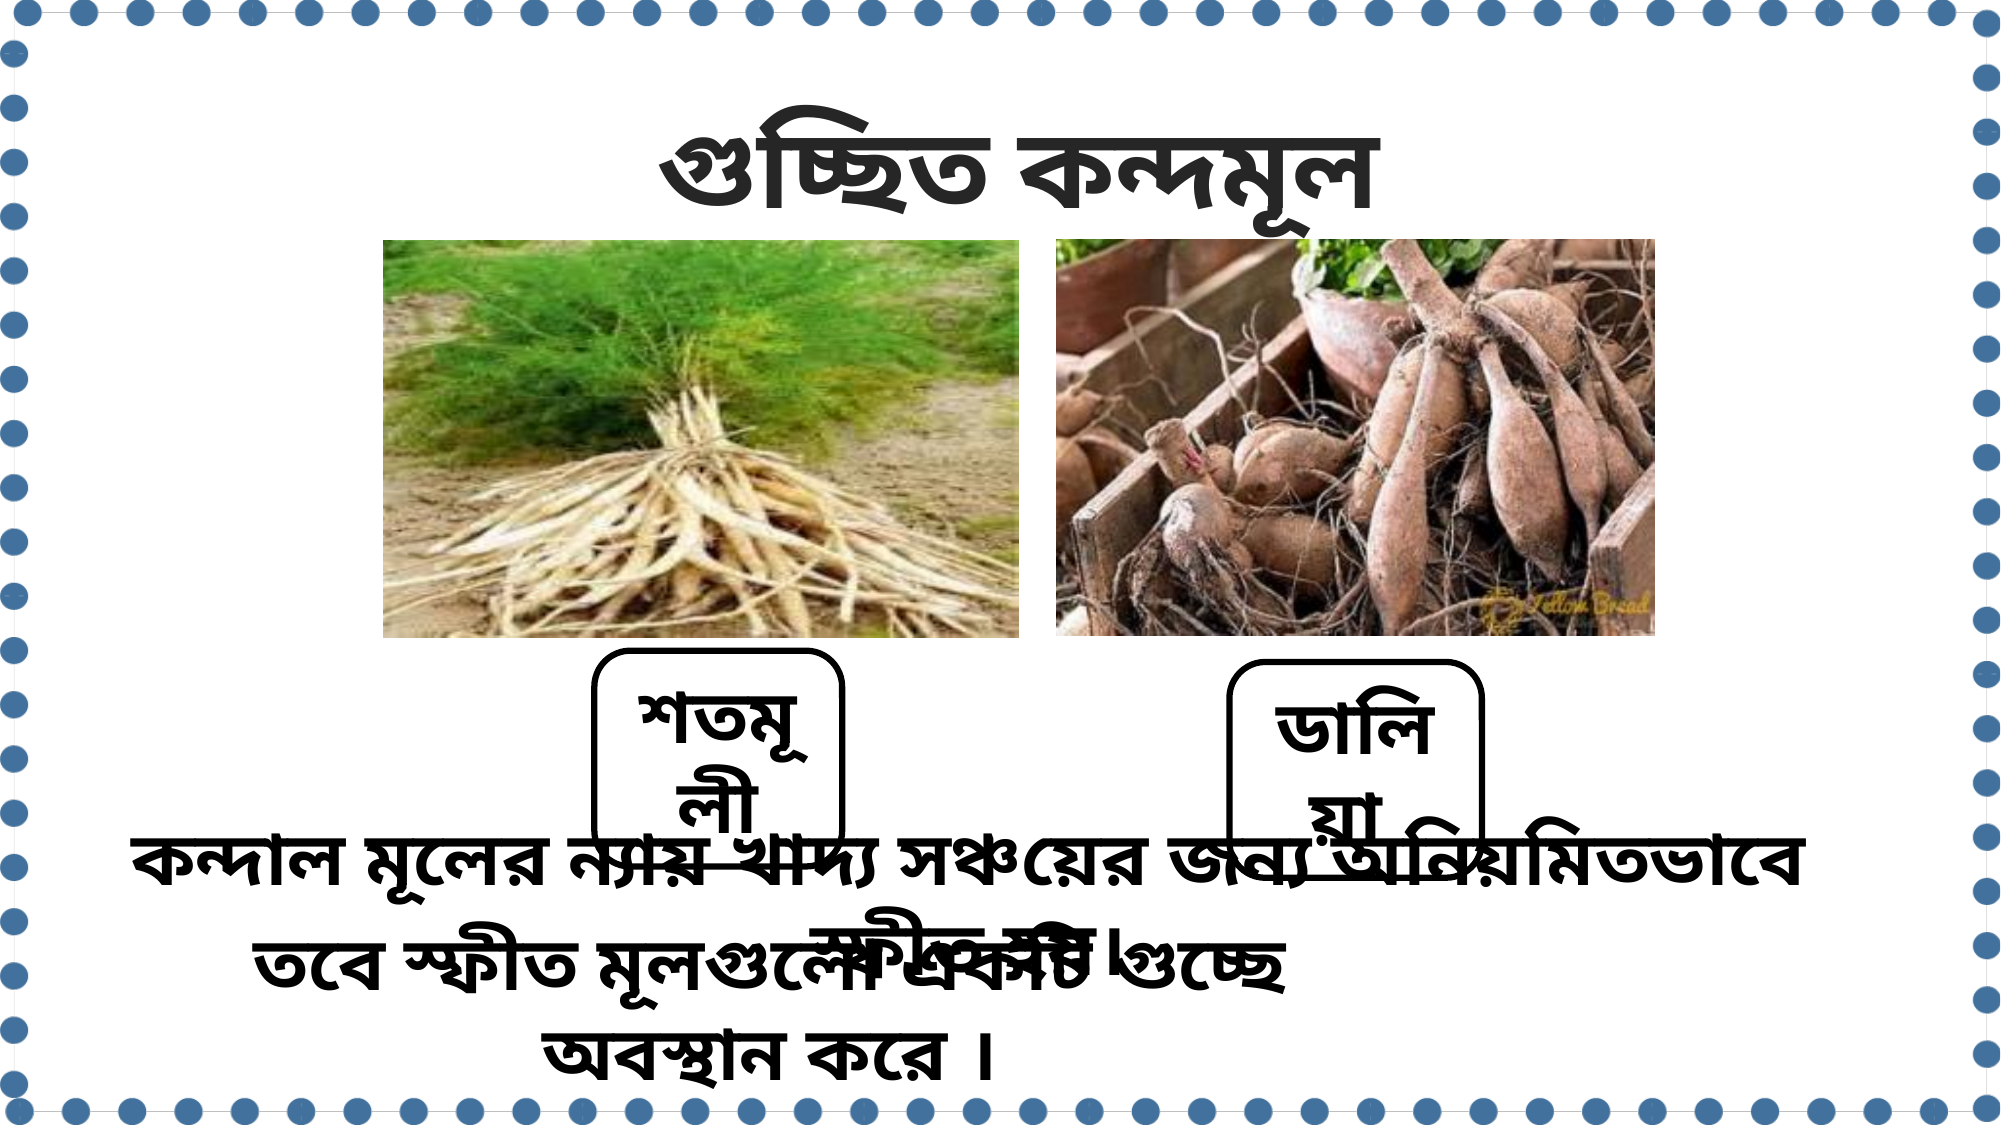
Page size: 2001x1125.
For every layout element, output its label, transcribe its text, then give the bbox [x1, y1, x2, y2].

text_box গুচ্ছিত কন্দমূল [642, 88, 1395, 239]
text_box তবে স্ফীত মূলগুলো একটি গুচ্ছে অবস্থান করে । [217, 907, 1323, 1103]
text_box কন্দাল মূলের ন্যায় খাদ্য সঞ্চয়ের জন্য অনিয়মিতভাবে স্ফীত হয়। [99, 803, 1838, 998]
picture [0, 0, 2001, 1125]
text_box শতমূলী [594, 650, 843, 867]
text_box ডালিয়া [1229, 661, 1482, 878]
